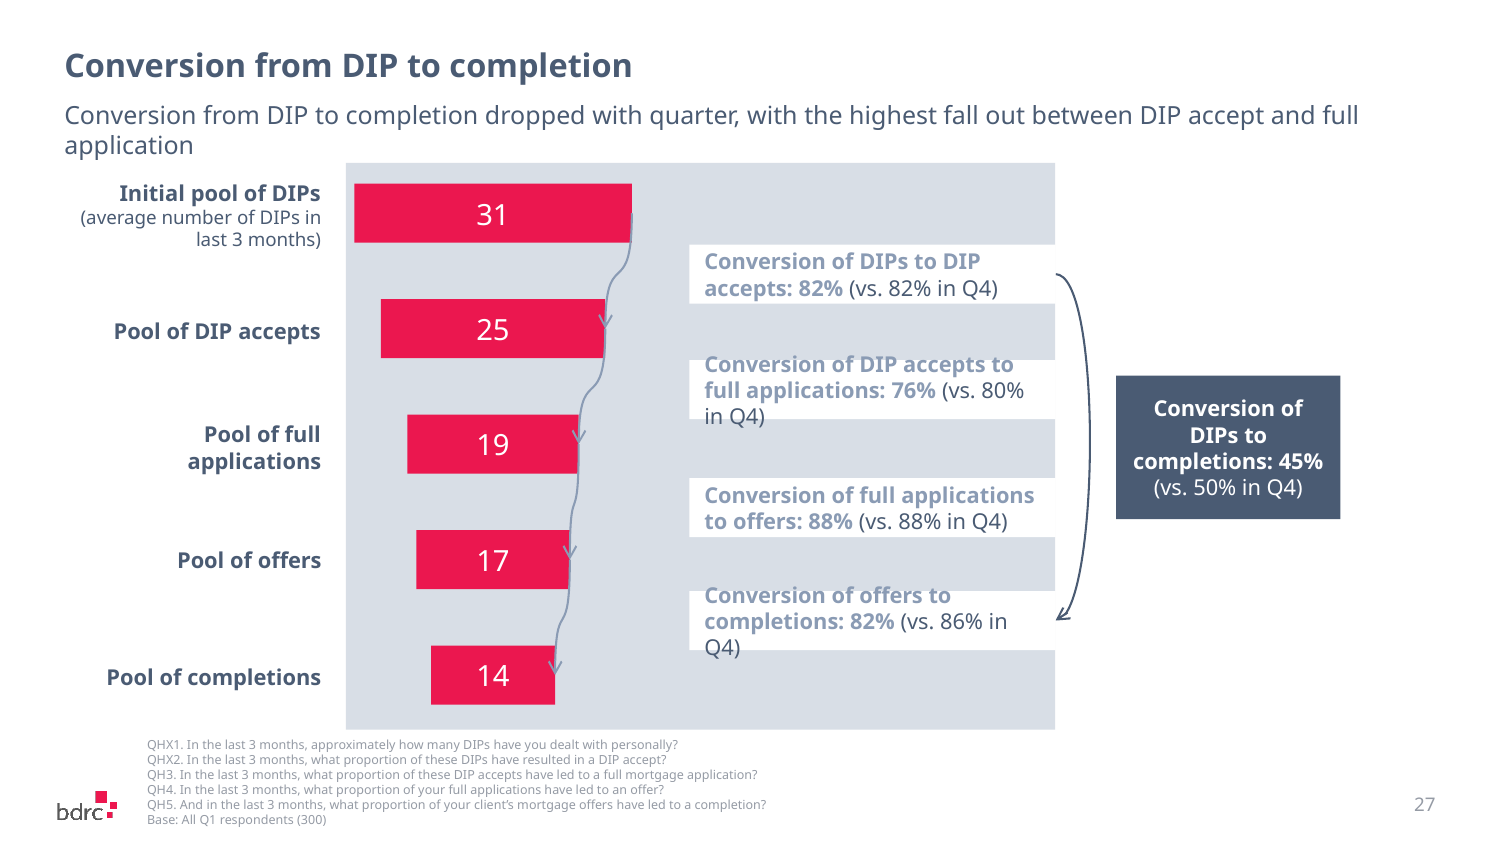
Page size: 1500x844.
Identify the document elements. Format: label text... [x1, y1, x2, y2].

picture [53, 788, 119, 823]
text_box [689, 244, 1056, 651]
text_box [345, 162, 1056, 730]
slide_number 27 [1340, 788, 1447, 824]
list Conversion from DIP to completion dropped with quarter, with the highest fall out between DIP accept and full application [53, 94, 1447, 139]
title Conversion from DIP to completion [53, 43, 1447, 91]
footer QHX1. In the last 3 months, approximately how many DIPs have you dealt with personally? QHX2. In the last 3 months, what proportion of these DIPs have resulted in a DIP accept? QH3. In the last 3 months, what proportion of these DIP accepts have led to a full mortgage application? QH4. In the last 3 months, what proportion of your full applications have led to an offer? QH5. And in the last 3 months, what proportion of your client’s mortgage offers have led to a completion? Base: All Q1 respondents (300) [135, 764, 1329, 800]
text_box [354, 183, 632, 705]
text_box Conversion of DIPs to completions: 45% (vs. 50% in Q4) [1116, 375, 1341, 520]
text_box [63, 185, 337, 707]
